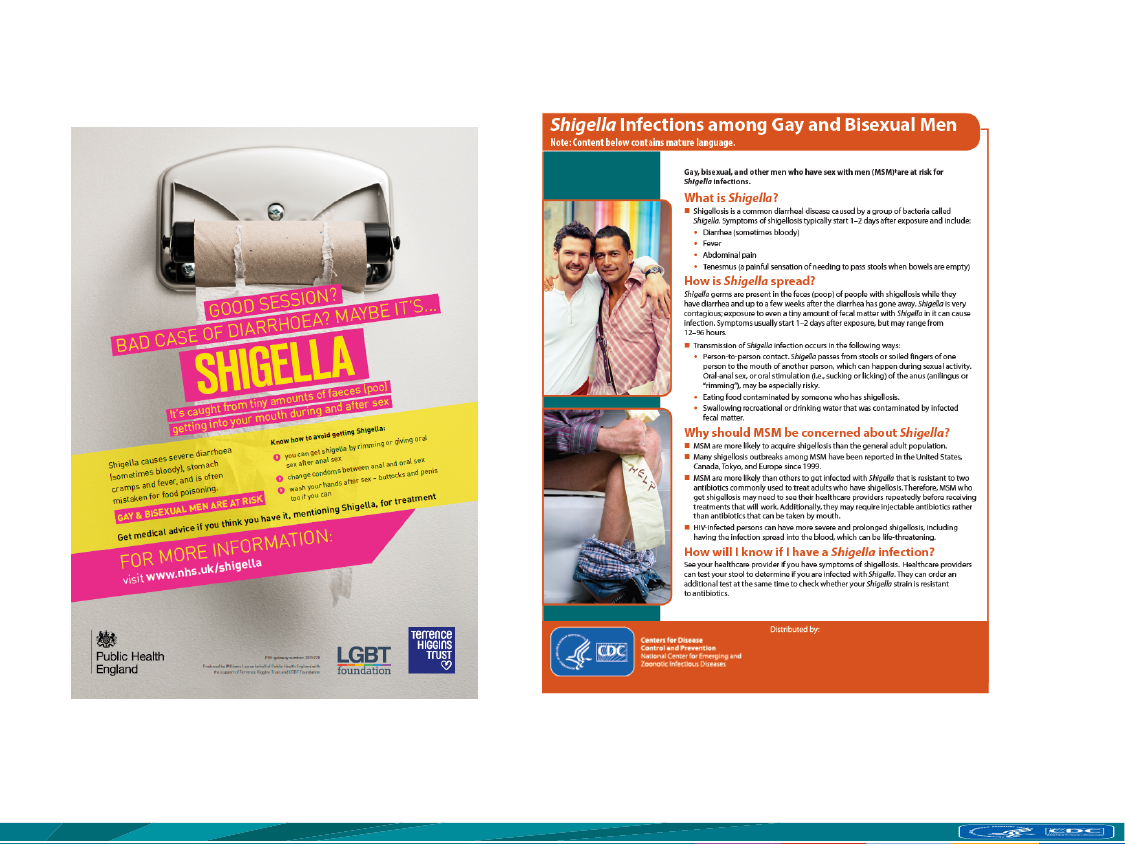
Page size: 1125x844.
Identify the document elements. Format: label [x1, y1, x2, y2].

picture [535, 105, 998, 698]
picture [71, 127, 479, 700]
